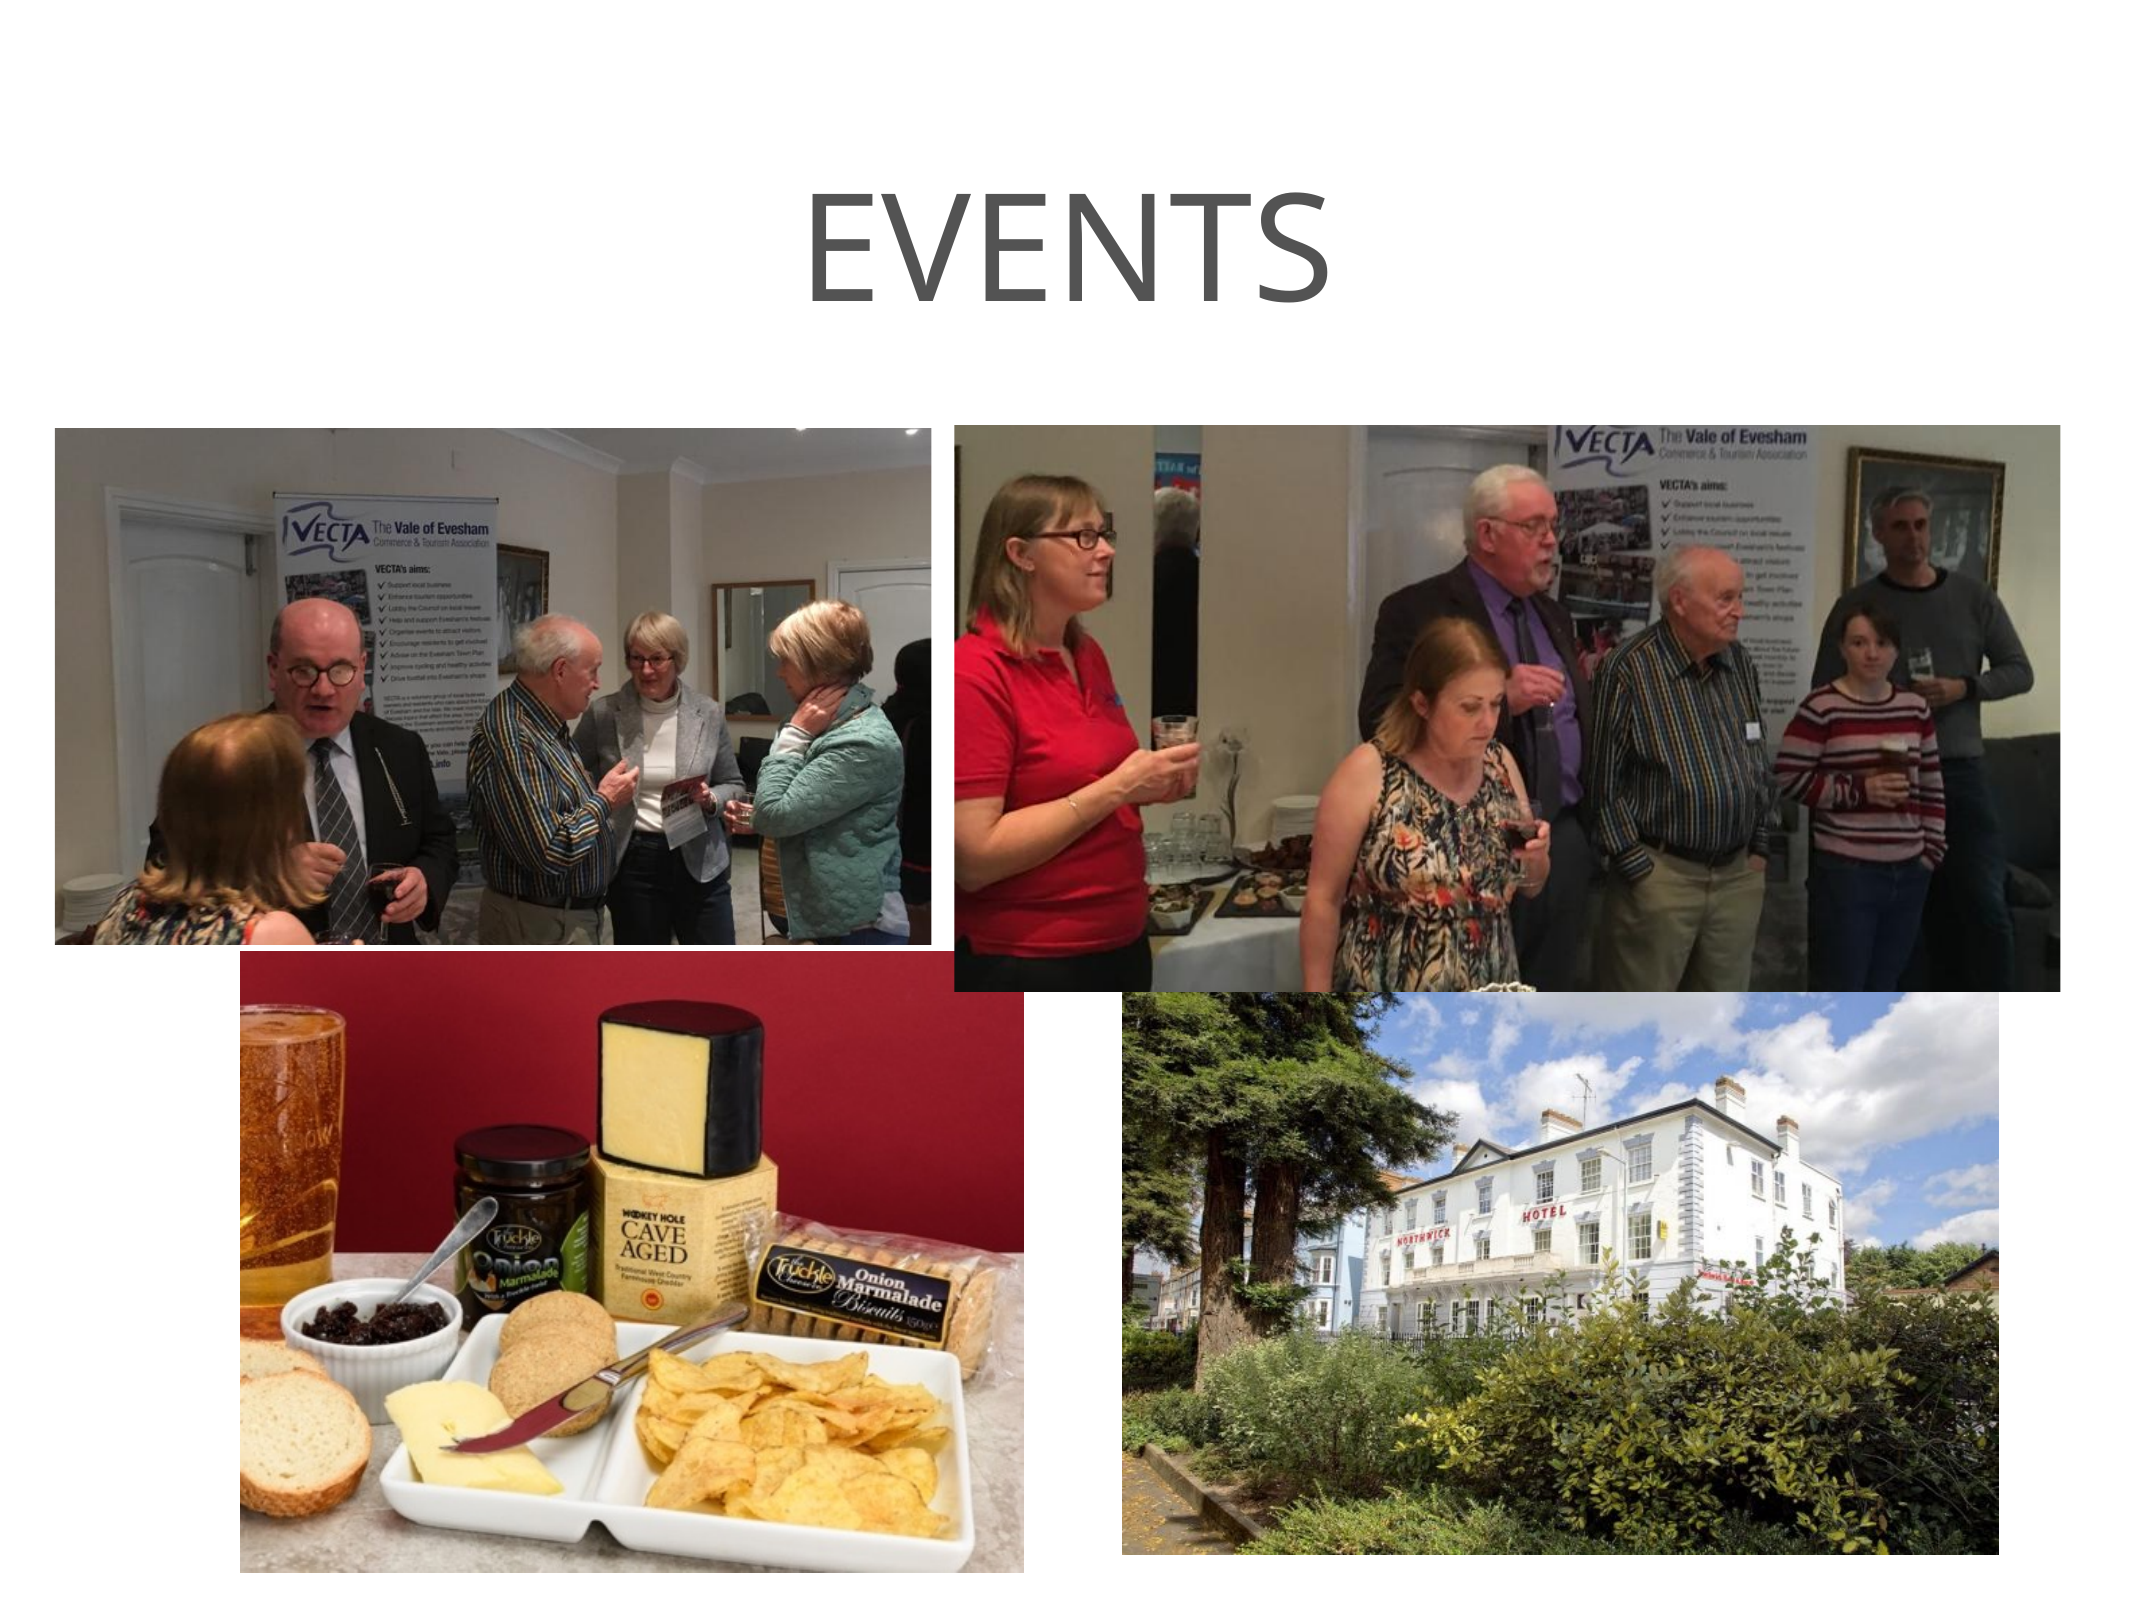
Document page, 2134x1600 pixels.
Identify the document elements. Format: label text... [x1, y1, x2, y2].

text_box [1121, 992, 1999, 1600]
picture [240, 425, 2061, 1574]
picture [54, 428, 932, 945]
title EVENTS [57, 41, 2076, 443]
